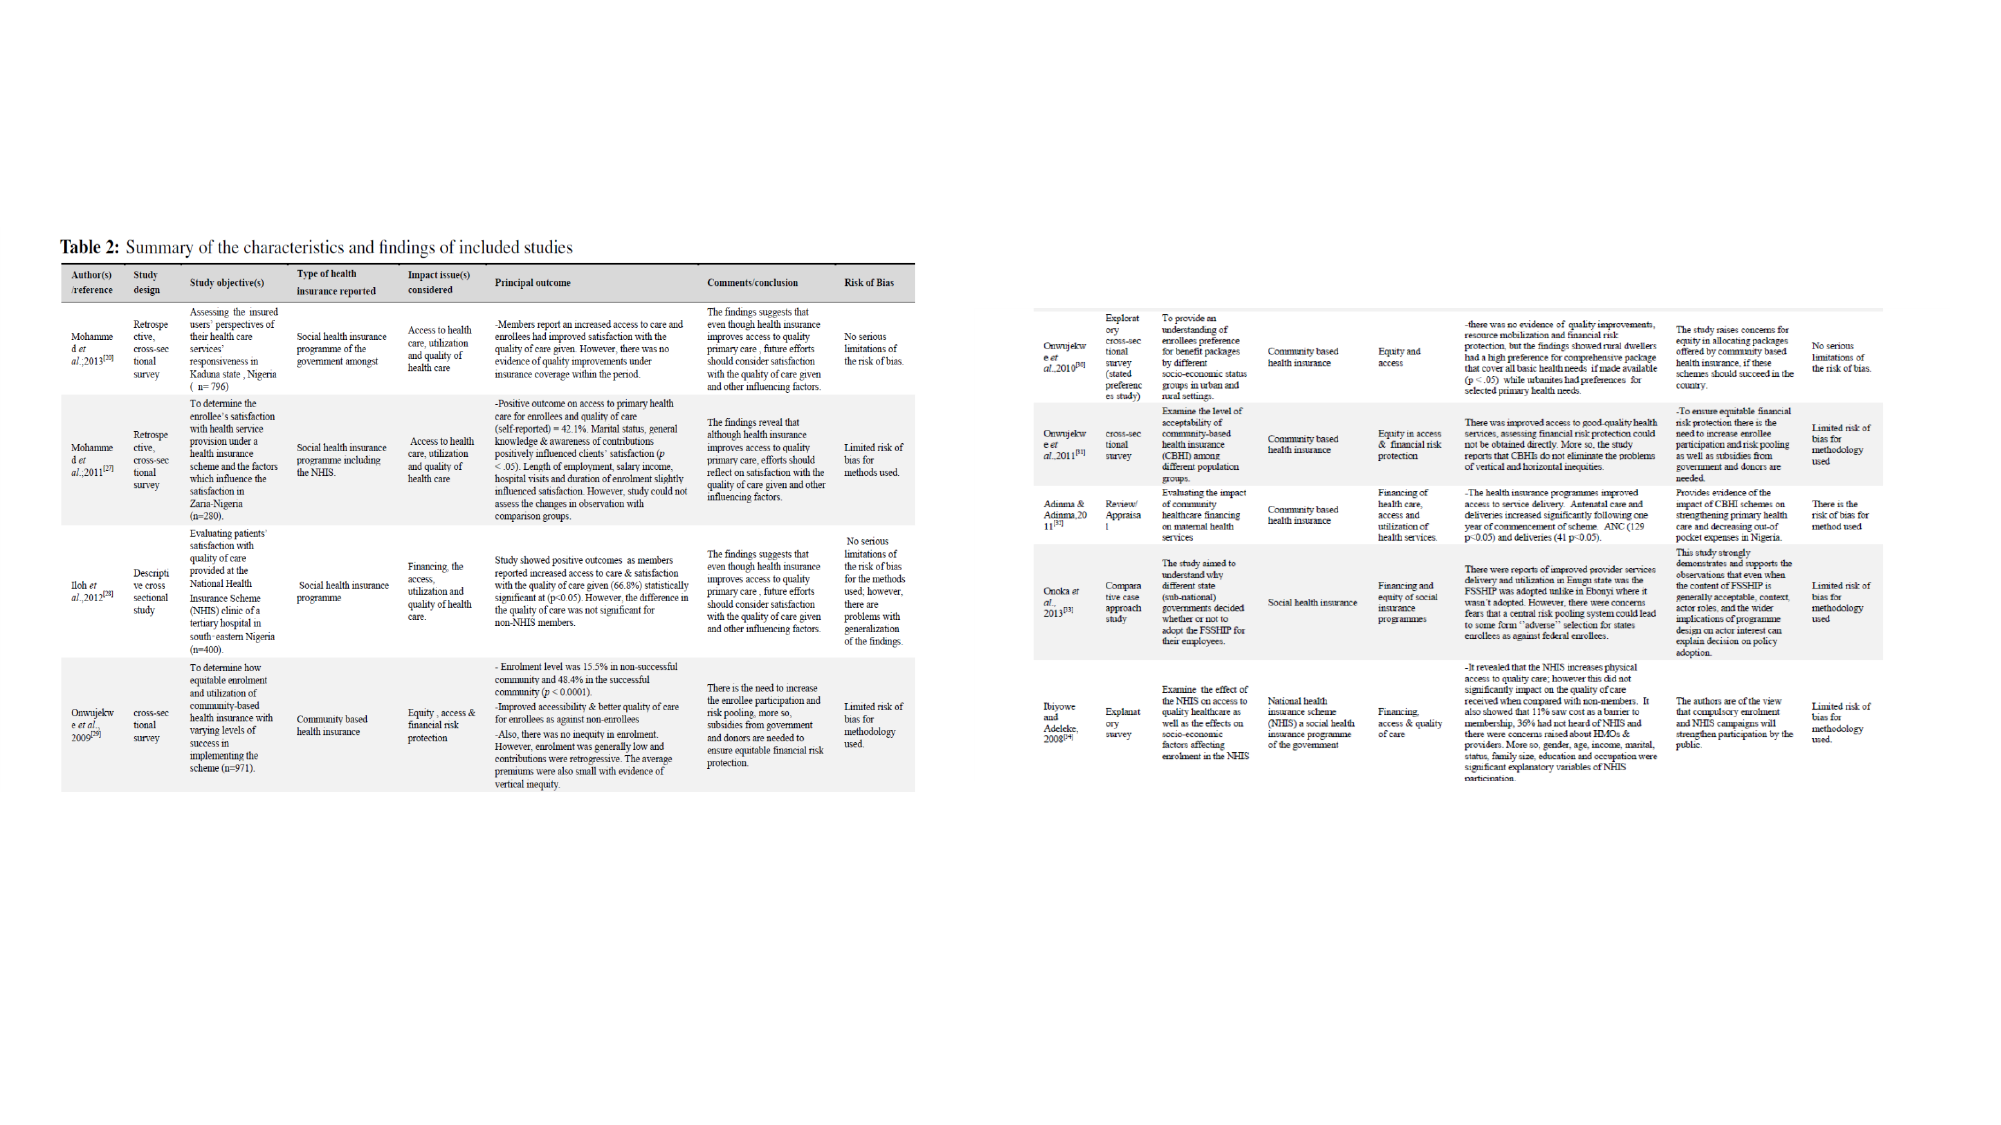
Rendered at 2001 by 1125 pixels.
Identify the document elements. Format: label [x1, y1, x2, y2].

list [0, 227, 988, 792]
list [974, 308, 1950, 781]
